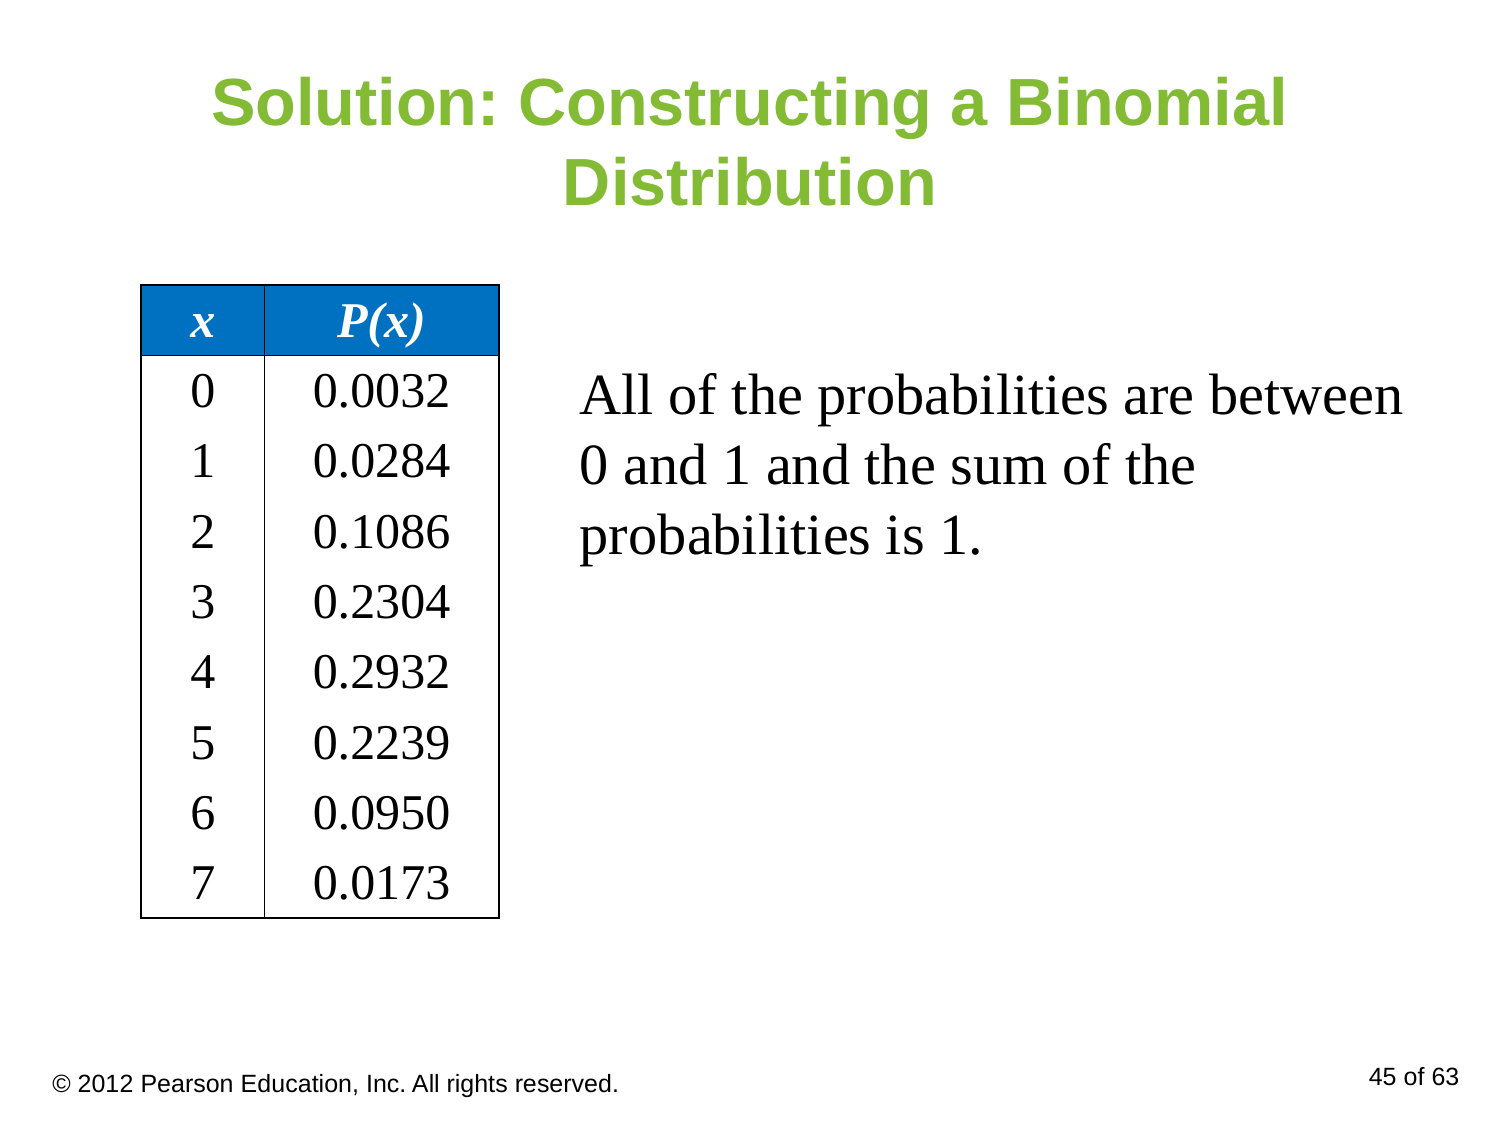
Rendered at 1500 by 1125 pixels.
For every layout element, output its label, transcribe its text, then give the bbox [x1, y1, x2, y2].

table_cell 0 [142, 356, 264, 426]
table_cell 7 [142, 848, 264, 917]
table_cell 1 [142, 426, 264, 496]
table_cell 0.0032 [265, 356, 498, 426]
table_cell 5 [142, 707, 264, 778]
table_cell 6 [142, 778, 264, 848]
table_cell 0.2932 [265, 637, 498, 707]
table_cell 3 [142, 567, 264, 637]
table_cell 0.2239 [265, 707, 498, 778]
text_box 45 of 63 [1124, 1052, 1475, 1113]
table_cell 0.2304 [265, 567, 498, 637]
table_cell 4 [142, 637, 264, 707]
title Solution: Constructing a Binomial Distribution [75, 45, 1425, 233]
table_cell 0.0173 [265, 848, 498, 917]
table_cell 2 [142, 496, 264, 567]
table_header P(x) [265, 286, 498, 355]
table_cell 0.0284 [265, 426, 498, 496]
table_cell 0.1086 [265, 496, 498, 567]
text_box © 2012 Pearson Education, Inc. All rights reserved. [37, 1052, 750, 1113]
text_box All of the probabilities are between 0 and 1 and the sum of the probabilities is 1. [565, 348, 1427, 574]
table_header x [142, 286, 264, 355]
table_cell 0.0950 [265, 778, 498, 848]
